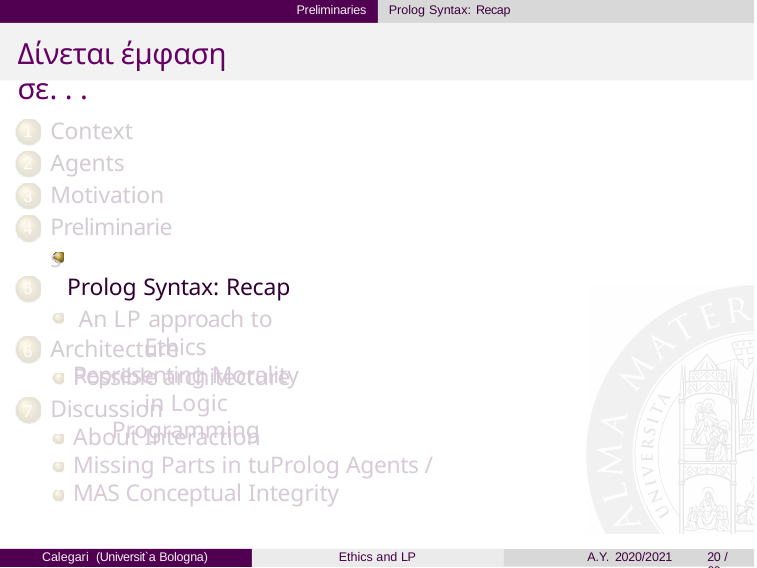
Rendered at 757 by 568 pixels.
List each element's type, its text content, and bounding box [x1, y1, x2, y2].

text_box Δίνεται έμφαση σε. . . [15, 32, 304, 106]
picture [14, 397, 42, 424]
picture [52, 252, 64, 264]
picture [52, 490, 64, 502]
picture [52, 462, 64, 474]
picture [52, 373, 64, 385]
text_box Architecture Possible architecture Discussion About Interaction Missing Parts in tuProlog Agents / MAS Conceptual Integrity [21, 332, 465, 507]
text_box Context Agents Motivation Preliminaries Prolog Syntax: Recap An LP approach to Ethics Representing Morality in Logic Programming [48, 109, 501, 444]
picture [14, 276, 42, 303]
picture [52, 312, 64, 325]
text_box [0, 22, 755, 81]
text_box [377, 0, 755, 22]
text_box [0, 548, 755, 568]
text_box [14, 183, 42, 243]
picture [586, 285, 755, 534]
text_box Preliminaries [294, 0, 369, 18]
picture [14, 336, 42, 364]
text_box Prolog Syntax: Recap [386, 0, 512, 18]
picture [52, 433, 64, 446]
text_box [14, 118, 42, 178]
